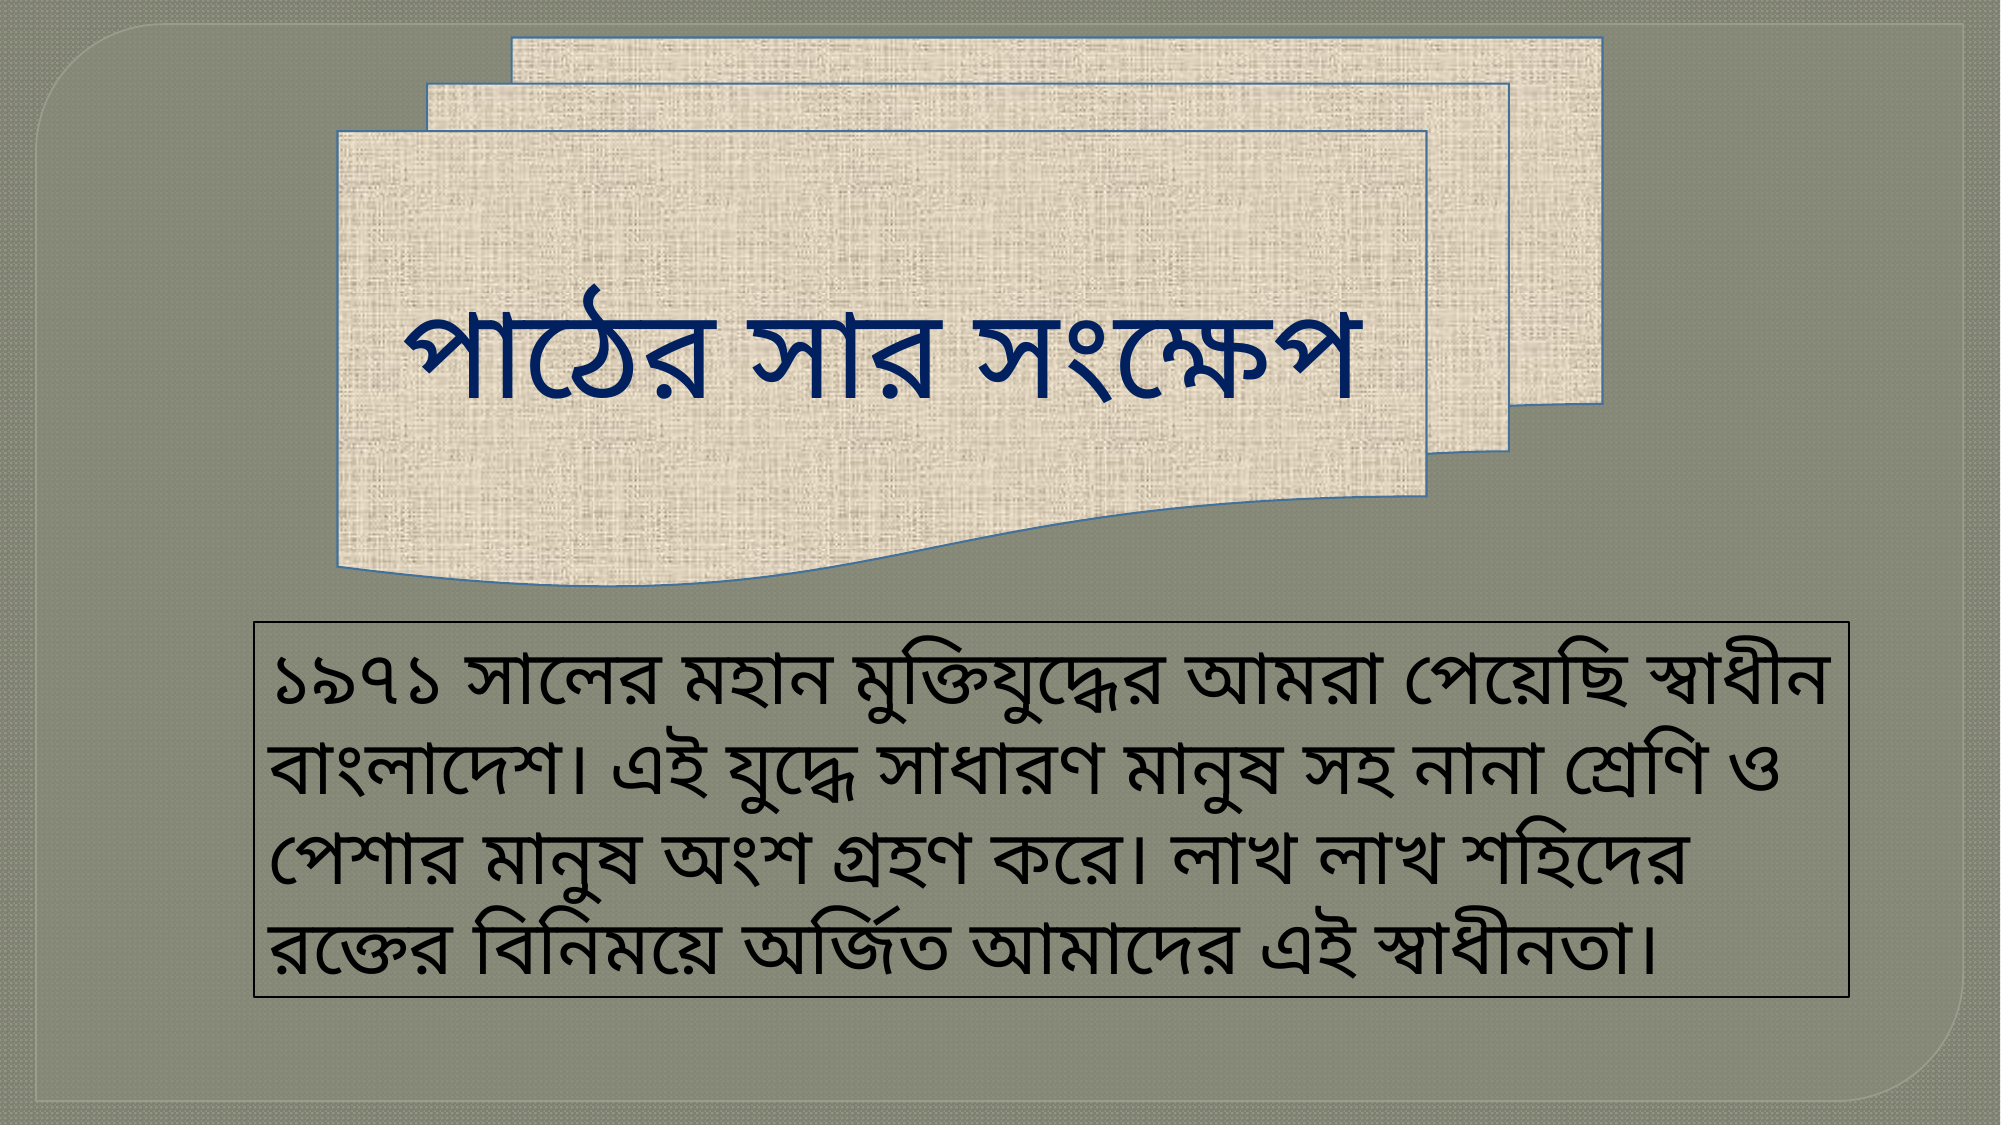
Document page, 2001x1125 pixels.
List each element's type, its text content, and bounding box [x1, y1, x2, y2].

text_box পাঠের সার সংক্ষেপ [337, 37, 1603, 587]
text_box ১৯৭১ সালের মহান মুক্তিযুদ্ধের আমরা পেয়েছি স্বাধীন বাংলাদেশ। এই যুদ্ধে সাধারণ মানুষ সহ নানা শ্রেণি ও পেশার মানুষ অংশ গ্রহণ করে। লাখ লাখ শহিদের রক্তের বিনিময়ে অর্জিত আমাদের এই স্বাধীনতা। [253, 621, 1850, 997]
